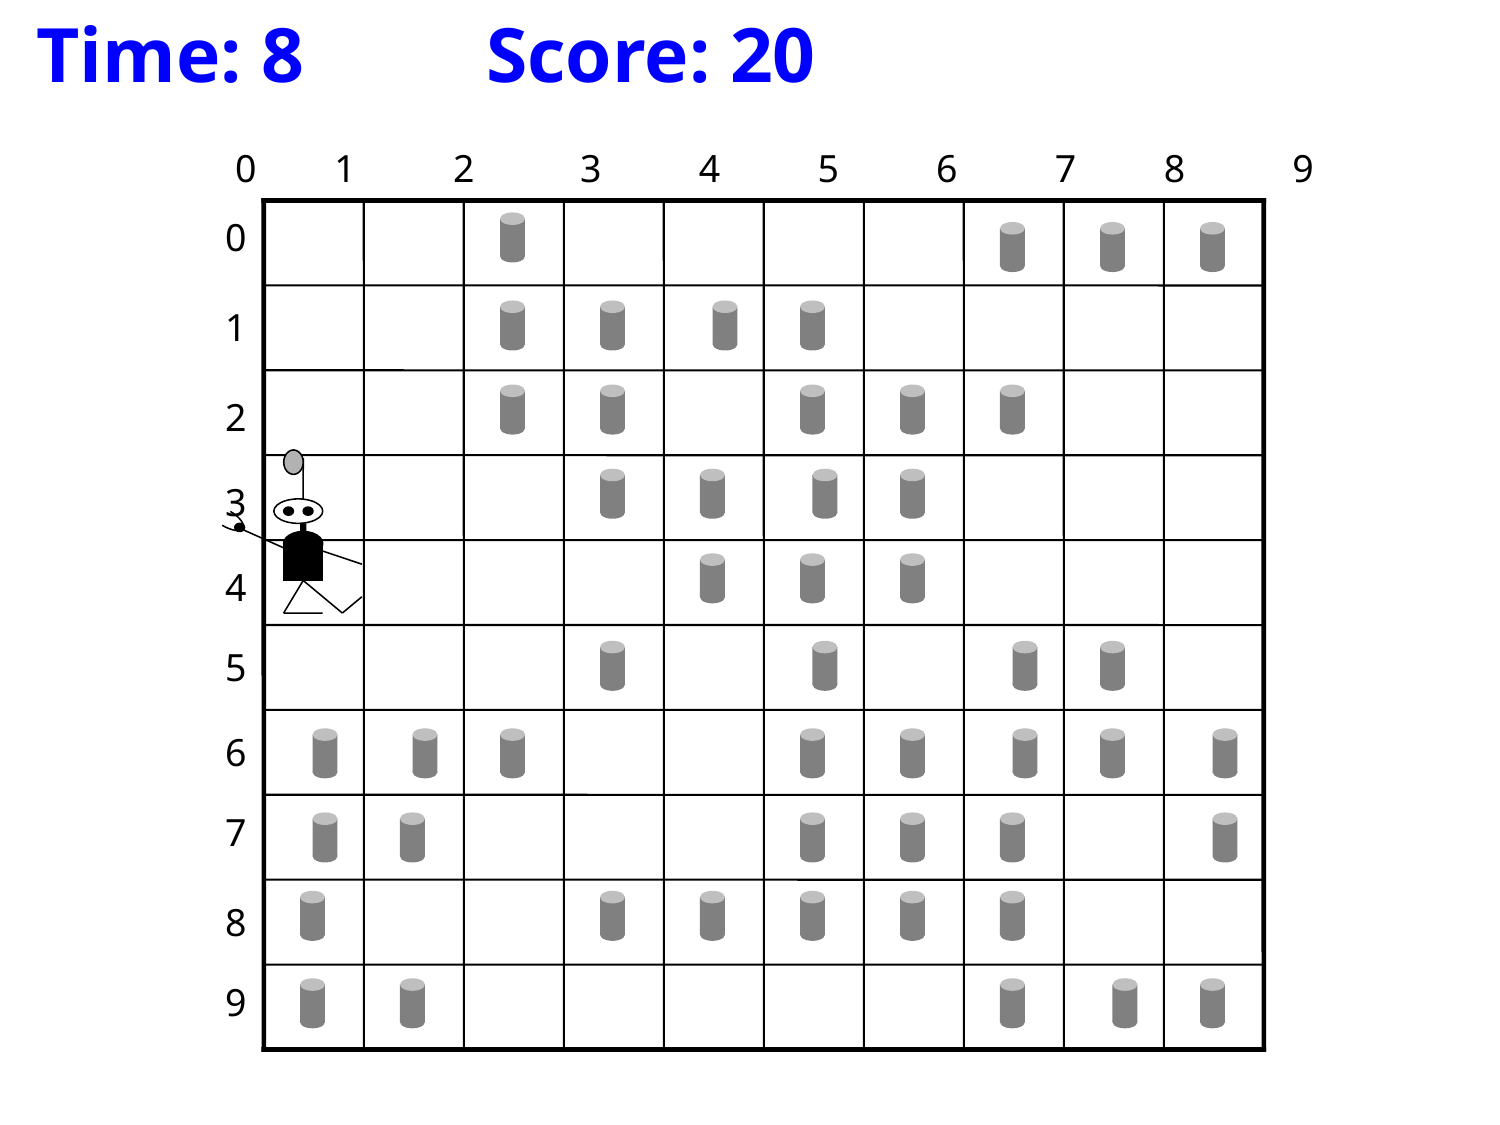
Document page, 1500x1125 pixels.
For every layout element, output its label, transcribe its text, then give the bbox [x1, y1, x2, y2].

text_box Time: 8 Score: 20 [21, 0, 832, 105]
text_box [174, 87, 1301, 1076]
